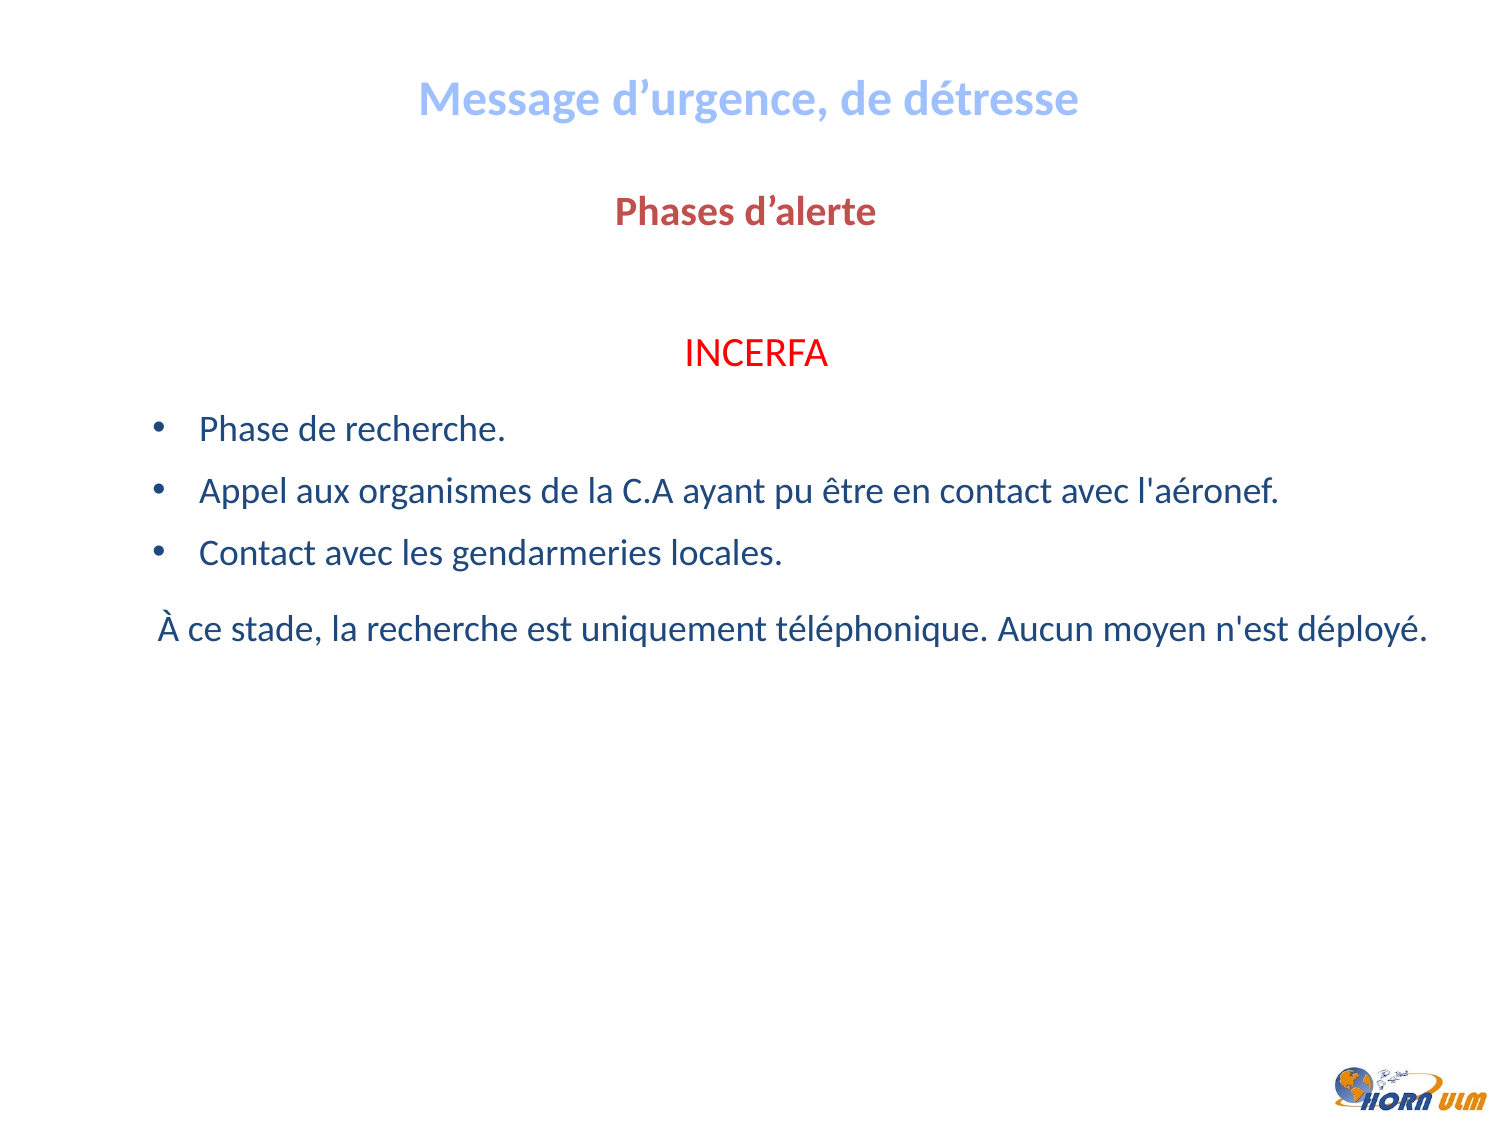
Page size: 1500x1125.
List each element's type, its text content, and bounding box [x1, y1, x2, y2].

text_box Message d’urgence, de détresse [37, 37, 1463, 154]
text_box INCERFA Phase de recherche. Appel aux organismes de la C.A ayant pu être en contact avec l'aéronef. Contact avec les gendarmeries locales. À ce stade, la recherche est uniquement téléphonique. Aucun moyen n'est déployé. [62, 312, 1450, 657]
picture [1323, 1057, 1500, 1123]
text_box Phases d’alerte [124, 162, 1368, 256]
